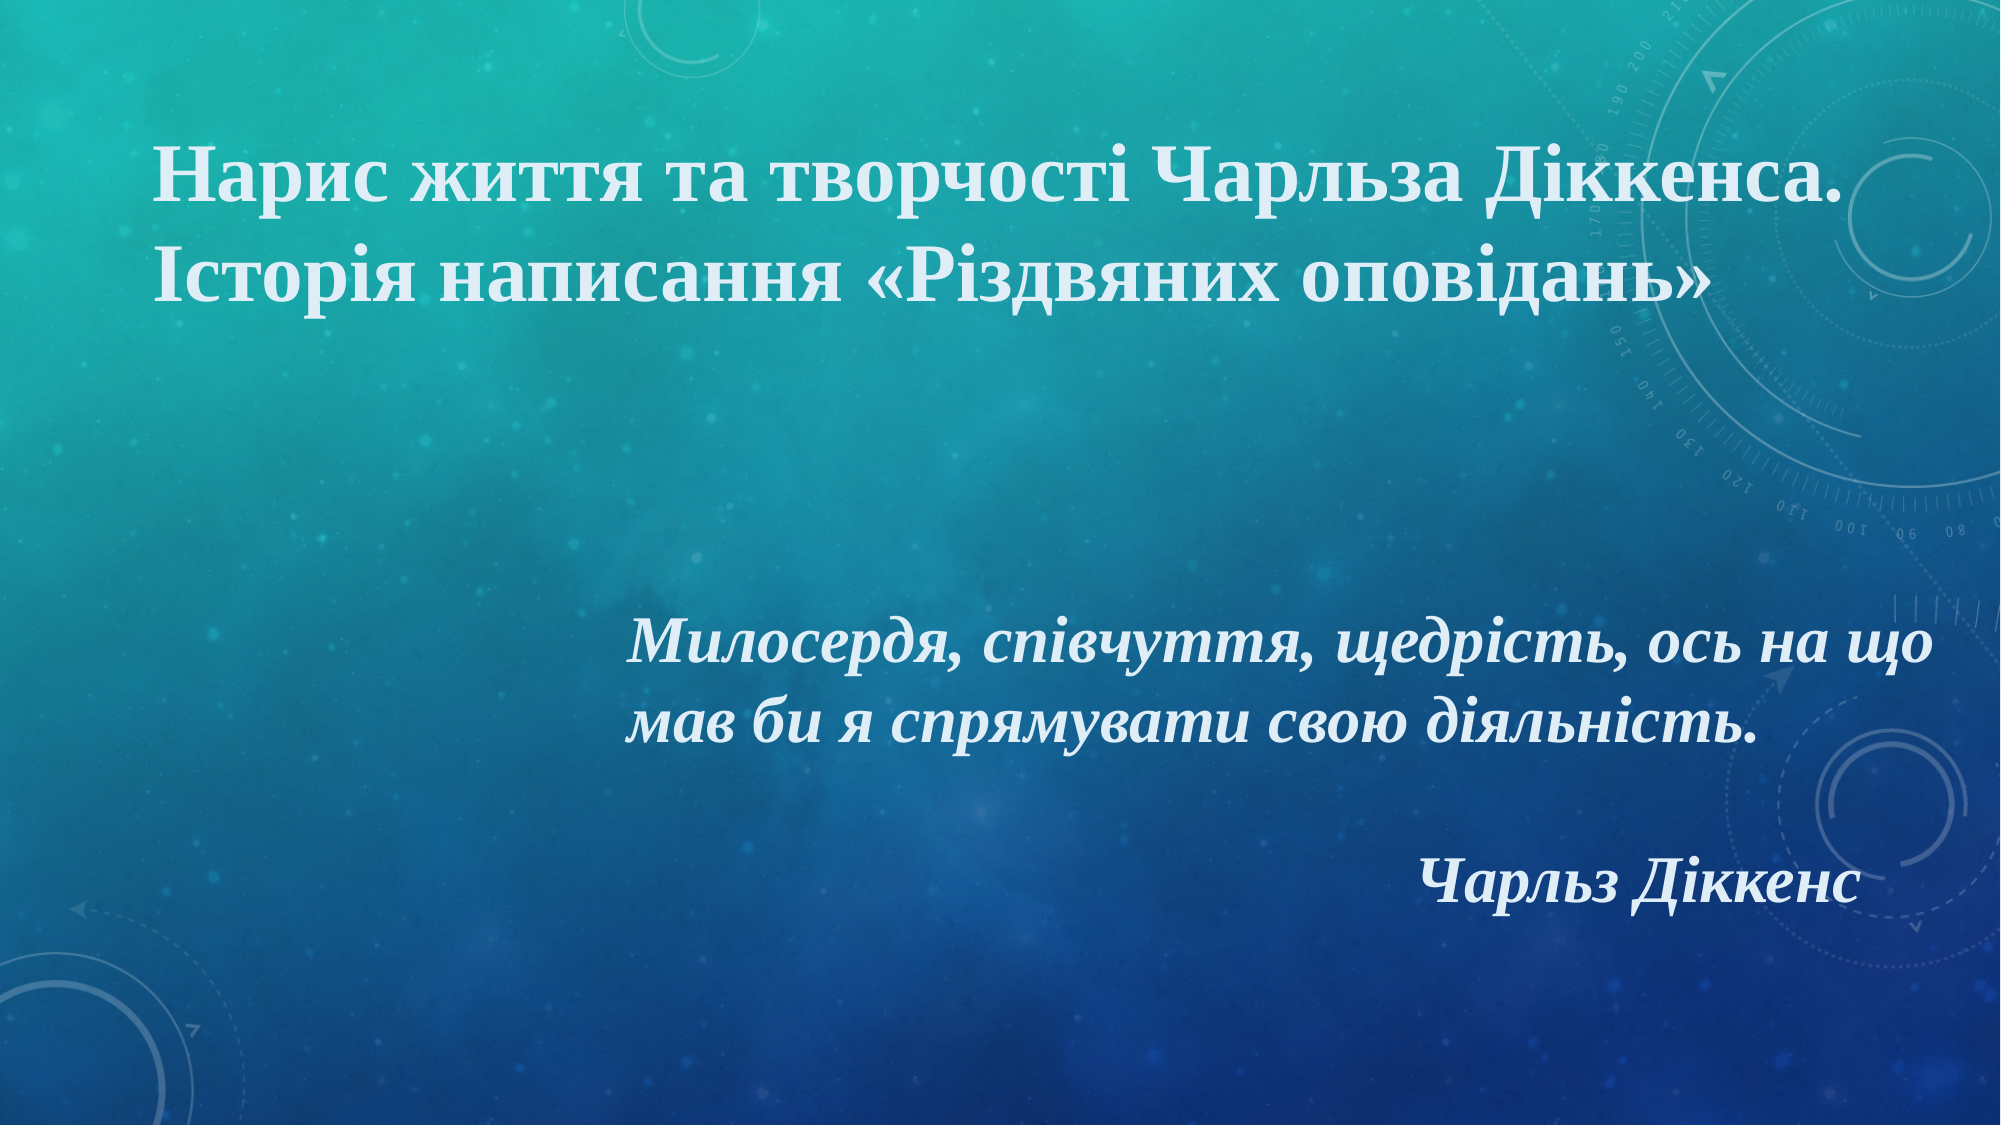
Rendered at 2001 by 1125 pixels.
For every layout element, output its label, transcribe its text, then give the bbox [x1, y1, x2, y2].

picture [0, 0, 2001, 1125]
text_box Милосердя, співчуття, щедрість, ось на що мав би я спрямувати свою діяльність. Чарльз Діккенс [612, 588, 2000, 924]
text_box Нарис життя та творчості Чарльза Діккенса. Історія написання «Різдвяних оповідань» [137, 110, 1917, 371]
